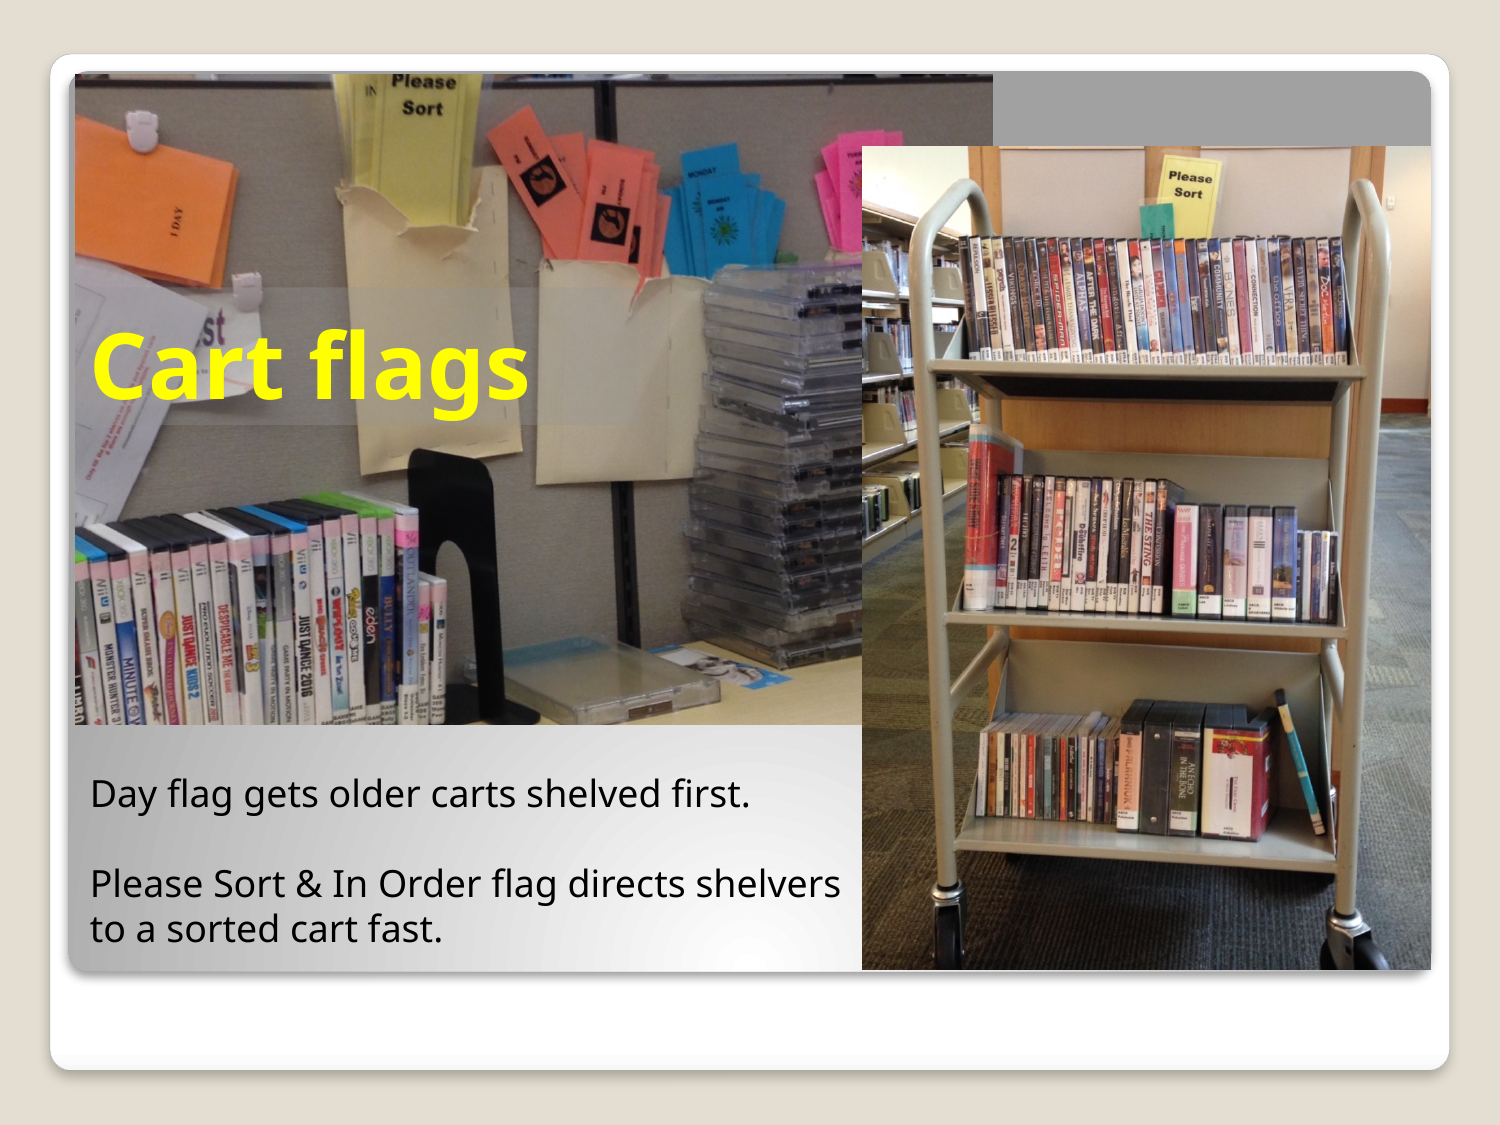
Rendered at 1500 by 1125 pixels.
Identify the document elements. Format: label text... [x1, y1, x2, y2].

text_box Day flag gets older carts shelved first. Please Sort & In Order flag directs shelvers to a sorted cart fast. [75, 762, 854, 958]
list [74, 74, 993, 726]
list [862, 146, 1432, 971]
